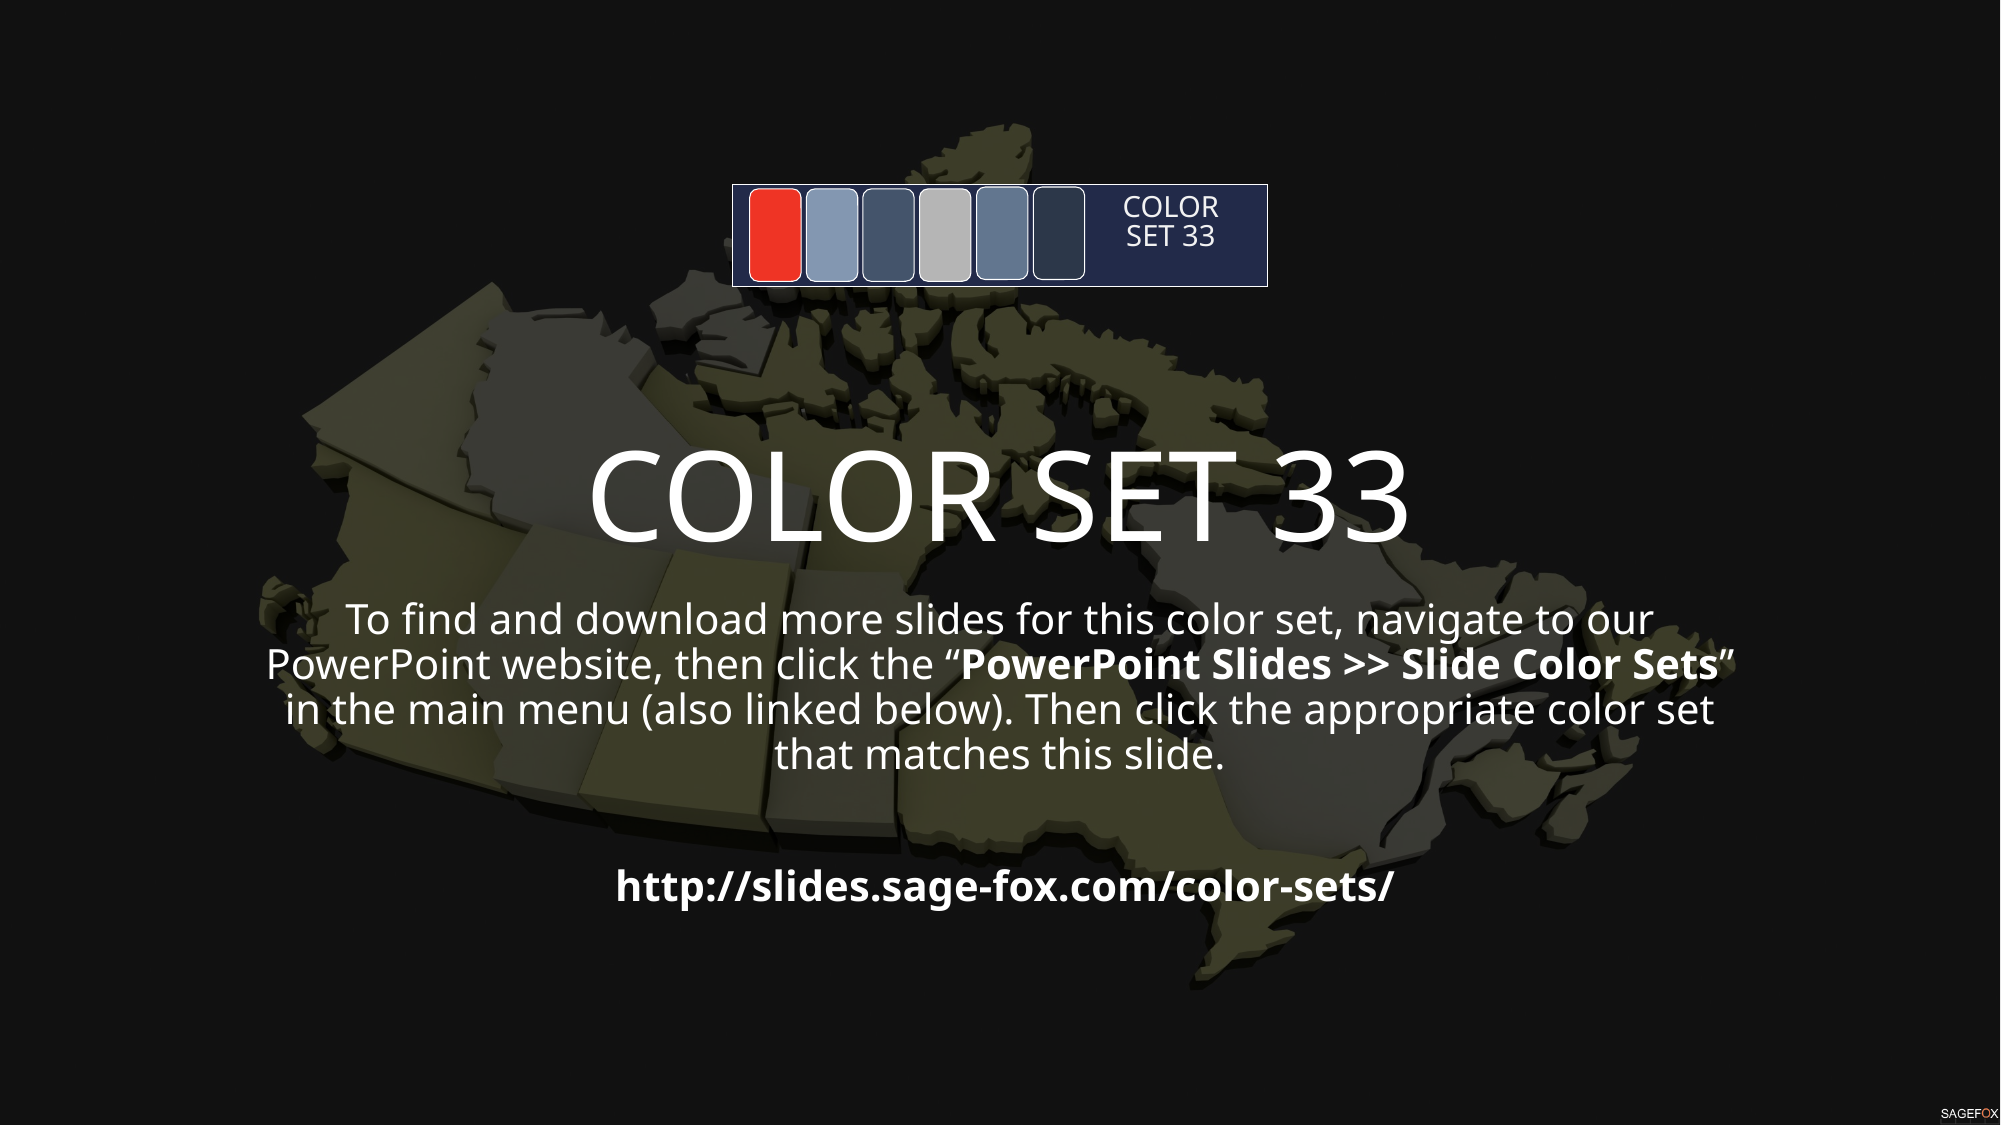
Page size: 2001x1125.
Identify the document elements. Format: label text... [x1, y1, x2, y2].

picture [0, 0, 2001, 1125]
title COLOR SET 33 [249, 184, 1750, 576]
subtitle To find and download more slides for this color set, navigate to our PowerPoint website, then click the “PowerPoint Slides >> Slide Color Sets” in the main menu (also linked below). Then click the appropriate color set that matches this slide. http://slides.sage-fox.com/color-sets/ [249, 590, 1750, 863]
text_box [732, 184, 1268, 290]
